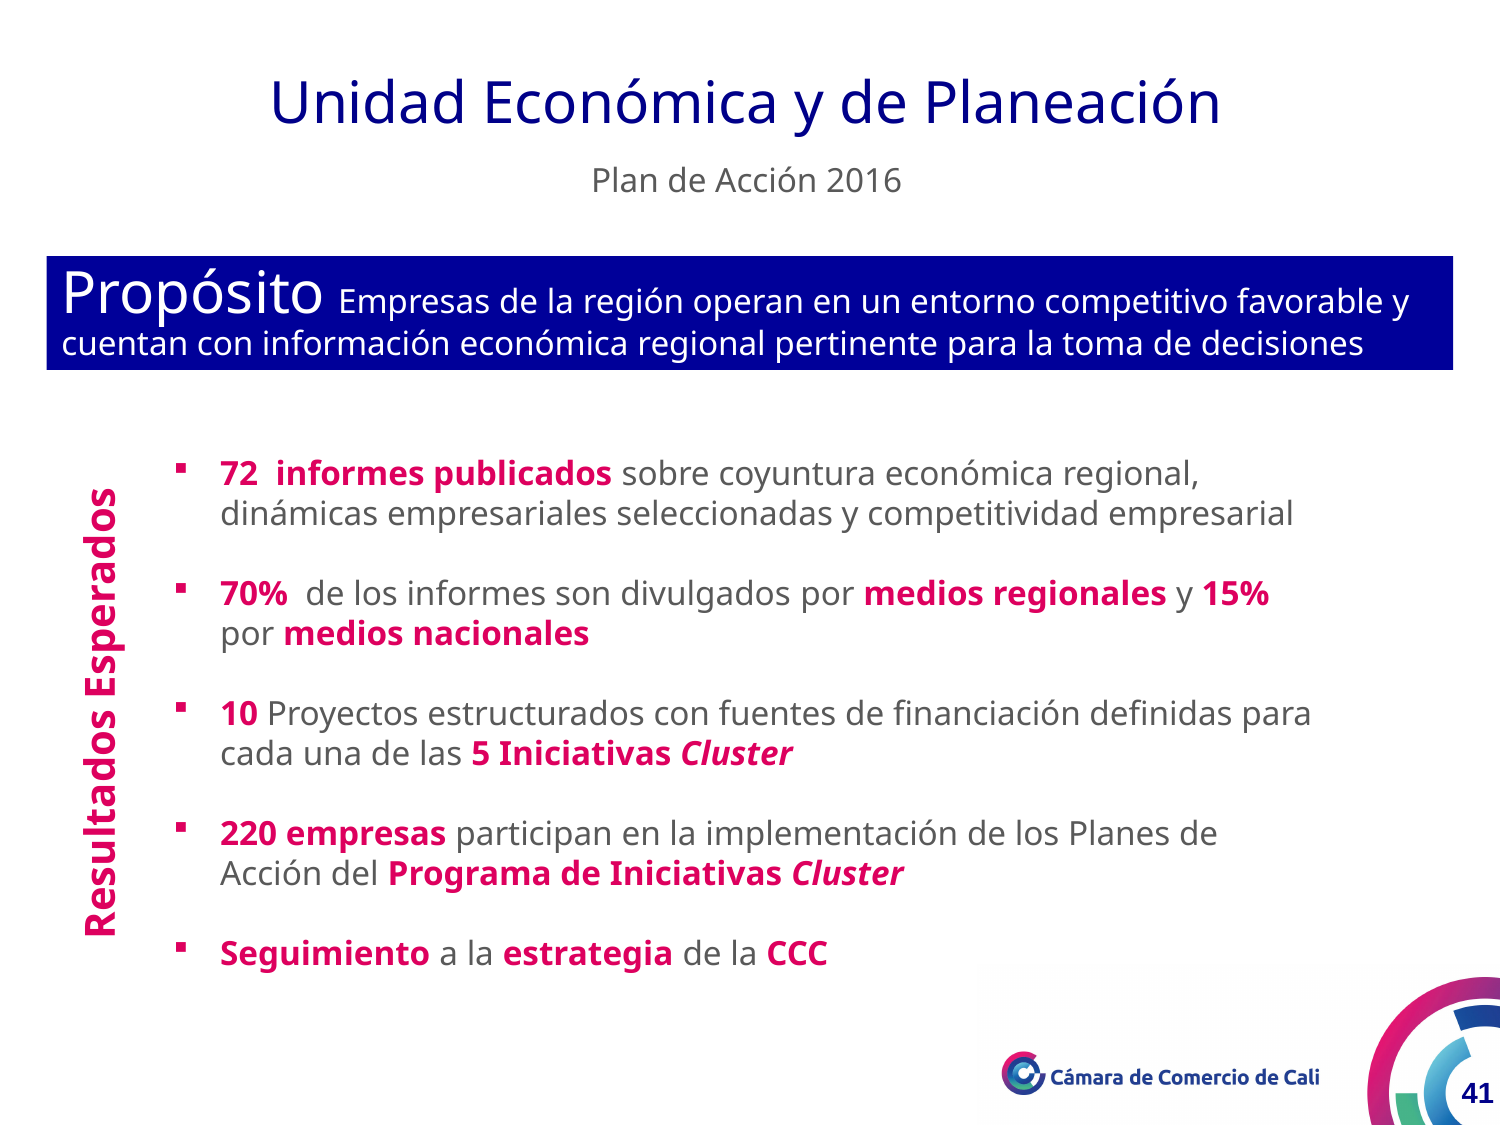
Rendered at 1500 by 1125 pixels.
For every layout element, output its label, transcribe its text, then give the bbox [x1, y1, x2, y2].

picture [977, 964, 1500, 1125]
text_box Plan de Acción 2016 [185, 149, 1308, 209]
text_box 72 informes publicados sobre coyuntura económica regional, dinámicas empresariales seleccionadas y competitividad empresarial 70% de los informes son divulgados por medios regionales y 15% por medios nacionales 10 Proyectos estructurados con fuentes de financiación definidas para cada una de las 5 Iniciativas Cluster 220 empresas participan en la implementación de los Planes de Acción del Programa de Iniciativas Cluster Seguimiento a la estrategia de la CCC [158, 445, 1341, 979]
text_box Unidad Económica y de Planeación [98, 65, 1394, 144]
text_box Resultados Esperados [65, 430, 131, 996]
text_box Propósito Empresas de la región operan en un entorno competitivo favorable y cuentan con información económica regional pertinente para la toma de decisiones [46, 256, 1454, 370]
